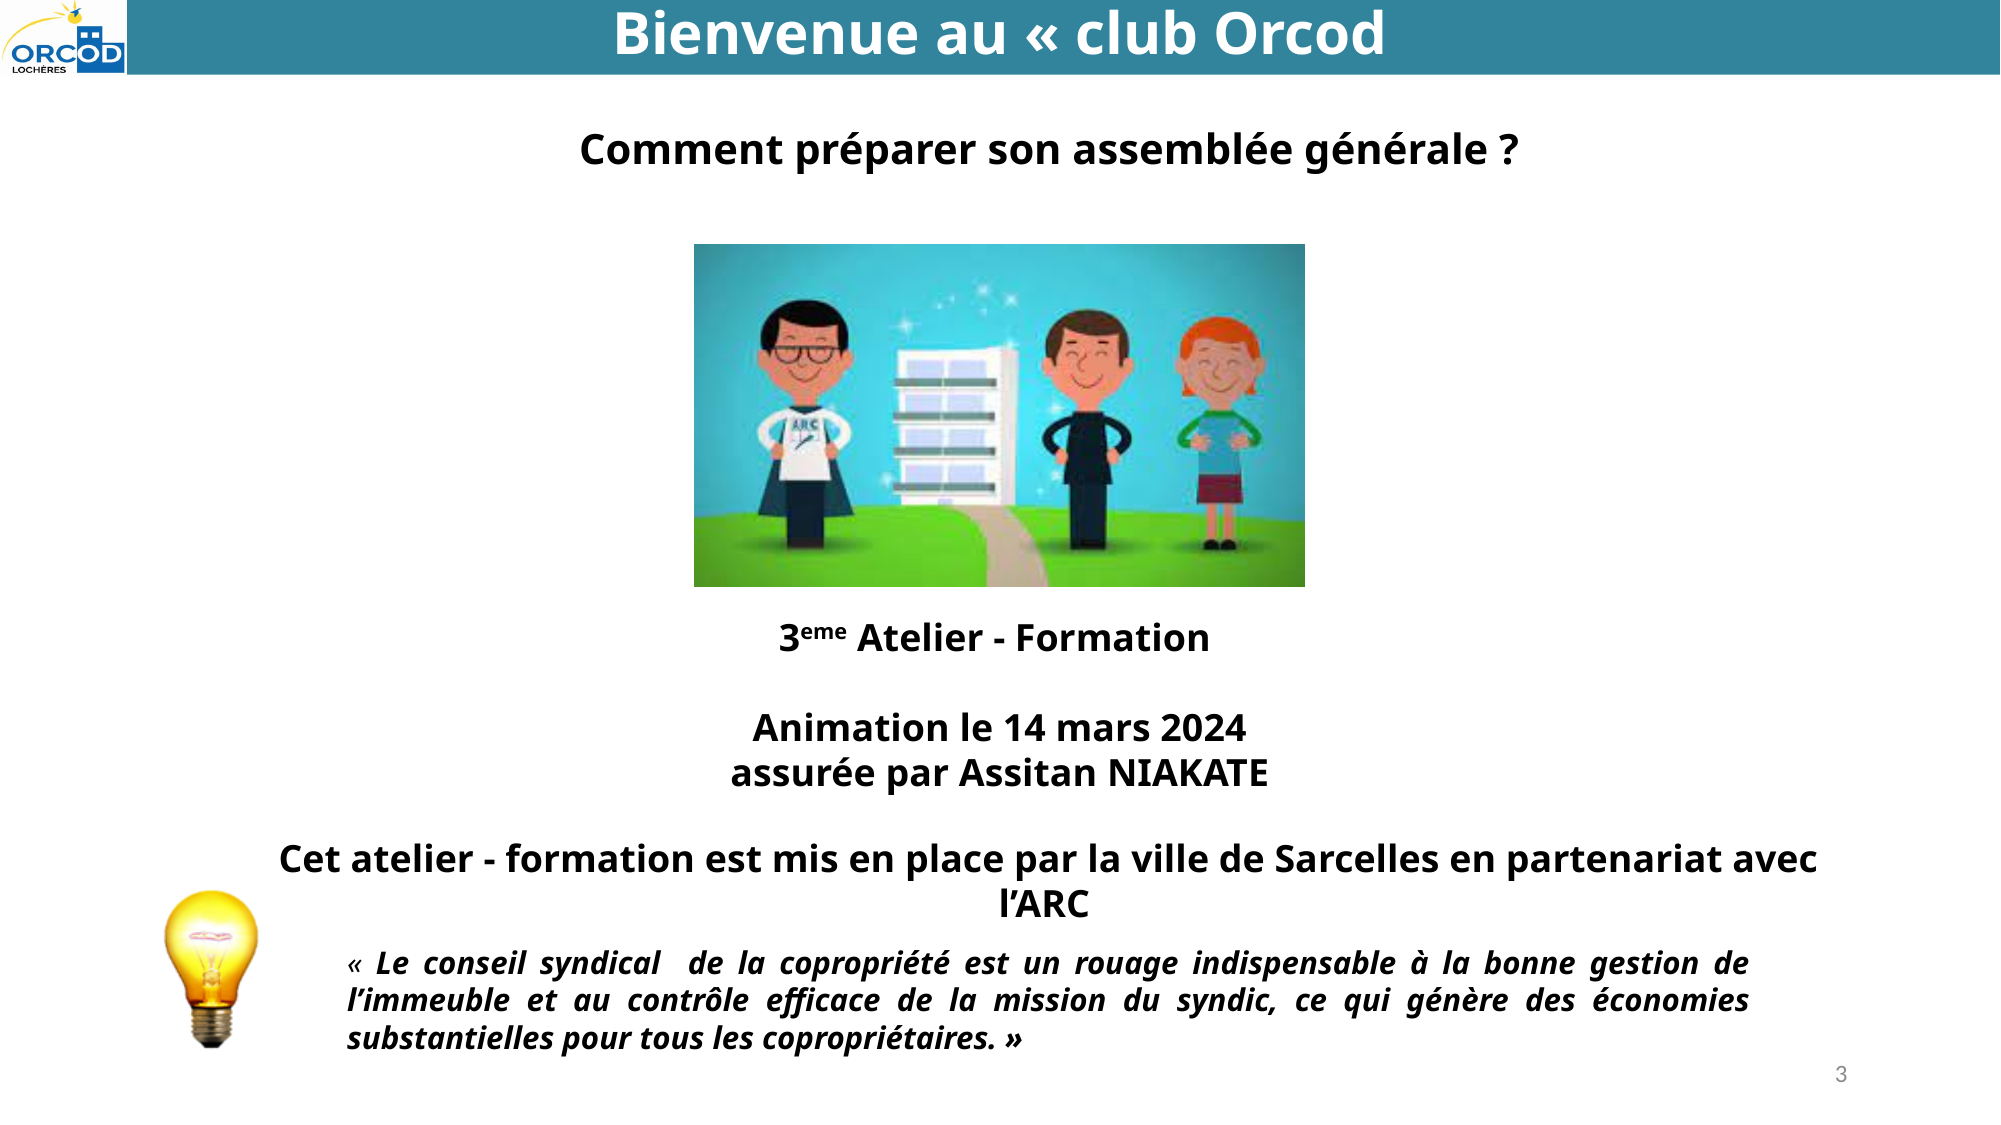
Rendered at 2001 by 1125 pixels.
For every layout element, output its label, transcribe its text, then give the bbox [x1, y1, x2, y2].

text_box Comment préparer son assemblée générale ? [504, 115, 1594, 181]
picture [0, 0, 127, 76]
slide_number 3 [1412, 1042, 1863, 1103]
text_box « Le conseil syndical de la copropriété est un rouage indispensable à la bonne gestion de l’immeuble et au contrôle efficace de la mission du syndic, ce qui génère des économies substantielles pour tous les copropriétaires. » [332, 935, 1767, 1063]
text_box Cet atelier - formation est mis en place par la ville de Sarcelles en partenariat avec l’ARC [254, 828, 1845, 933]
text_box 3eme Atelier - Formation Animation le 14 mars 2024 assurée par Assitan NIAKATE [624, 606, 1375, 802]
picture [150, 888, 273, 1051]
text_box Bienvenue au « club Orcod » [573, 0, 1427, 144]
text_box [1427, 0, 2000, 75]
picture [694, 244, 1305, 587]
text_box [127, 0, 573, 75]
